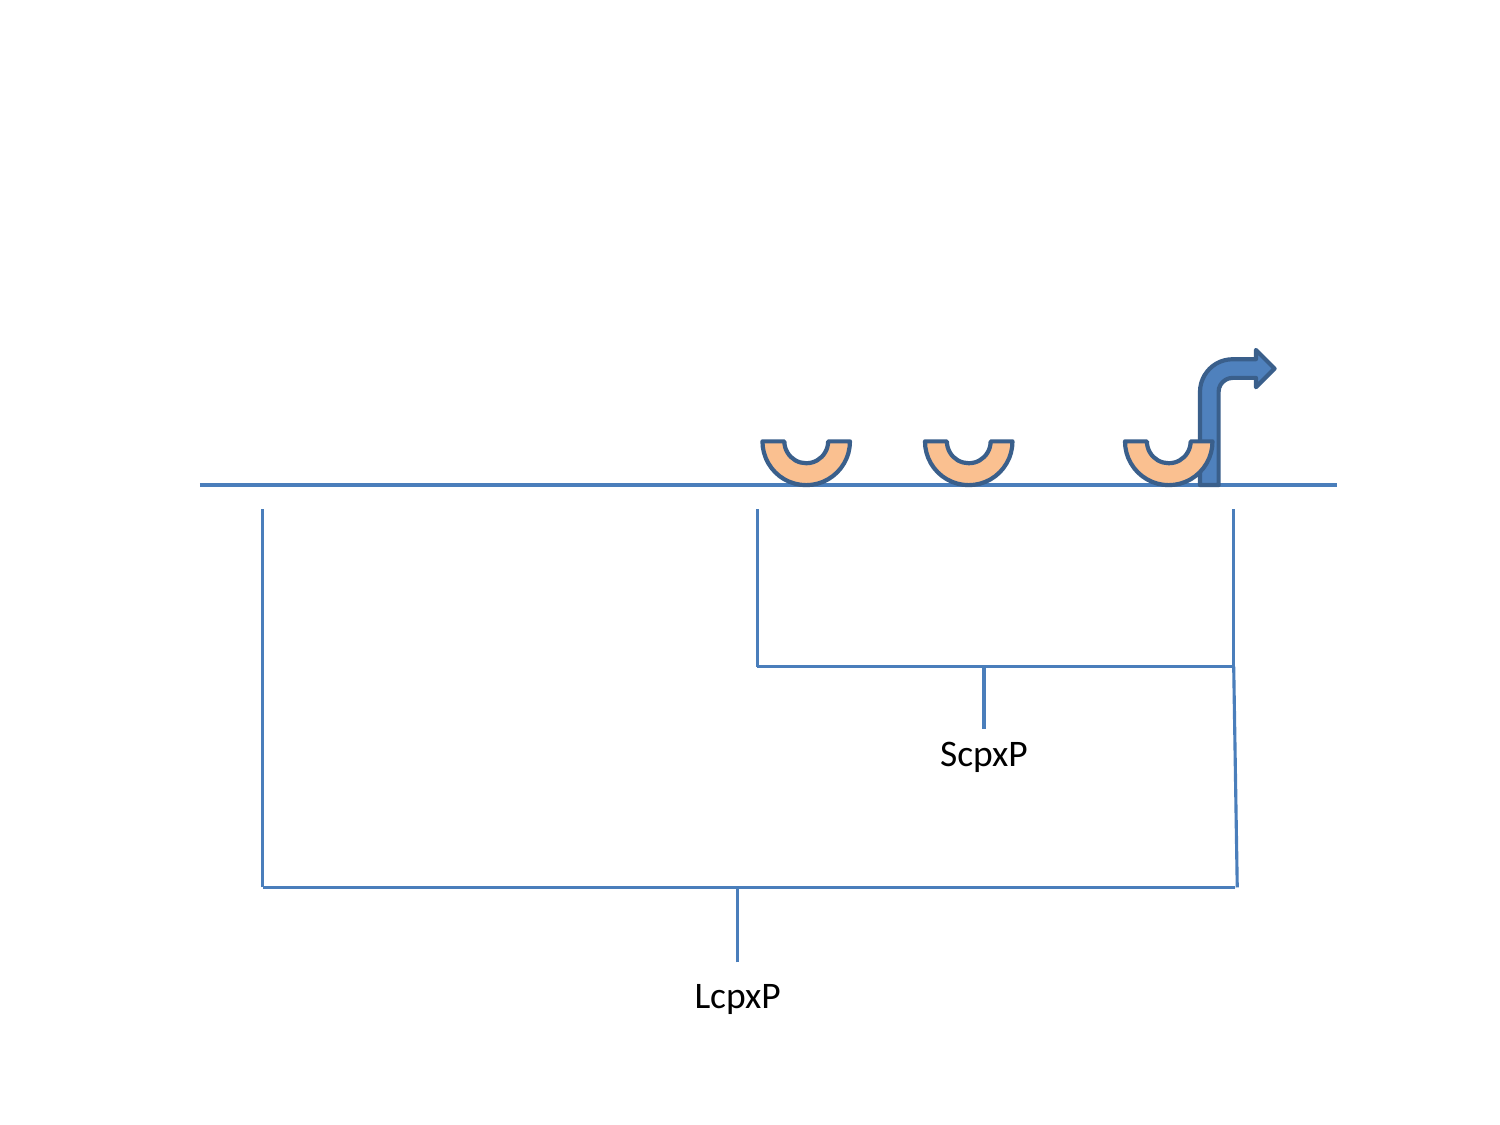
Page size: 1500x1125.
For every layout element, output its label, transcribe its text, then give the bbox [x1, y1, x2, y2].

text_box LcpxP [643, 963, 832, 1024]
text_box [262, 509, 1238, 888]
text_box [199, 349, 1338, 486]
